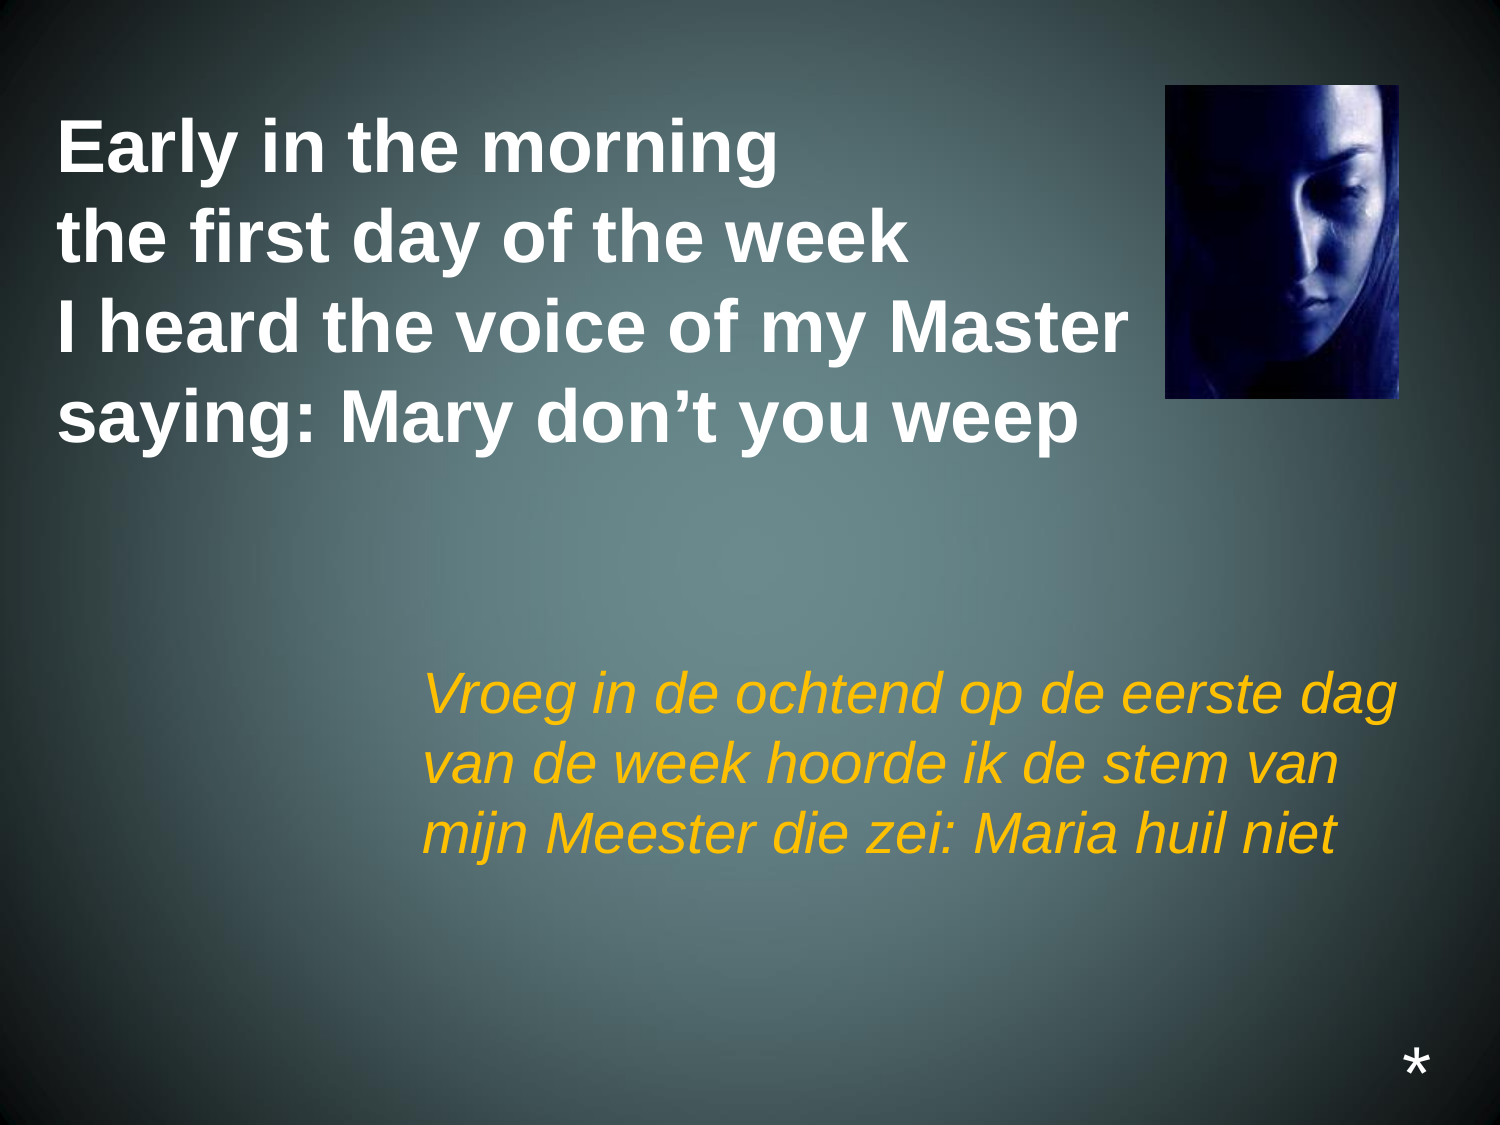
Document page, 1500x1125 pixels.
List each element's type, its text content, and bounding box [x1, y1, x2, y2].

text_box * [1388, 1016, 1448, 1122]
text_box Vroeg in de ochtend op de eerste dag van de week hoorde ik de stem van mijn Meester die zei: Maria huil niet [407, 648, 1435, 873]
picture [1165, 85, 1399, 399]
text_box Early in the morning the first day of the week I heard the voice of my Master saying: Mary don’t you weep [0, 0, 1493, 465]
picture [0, 0, 1500, 1125]
